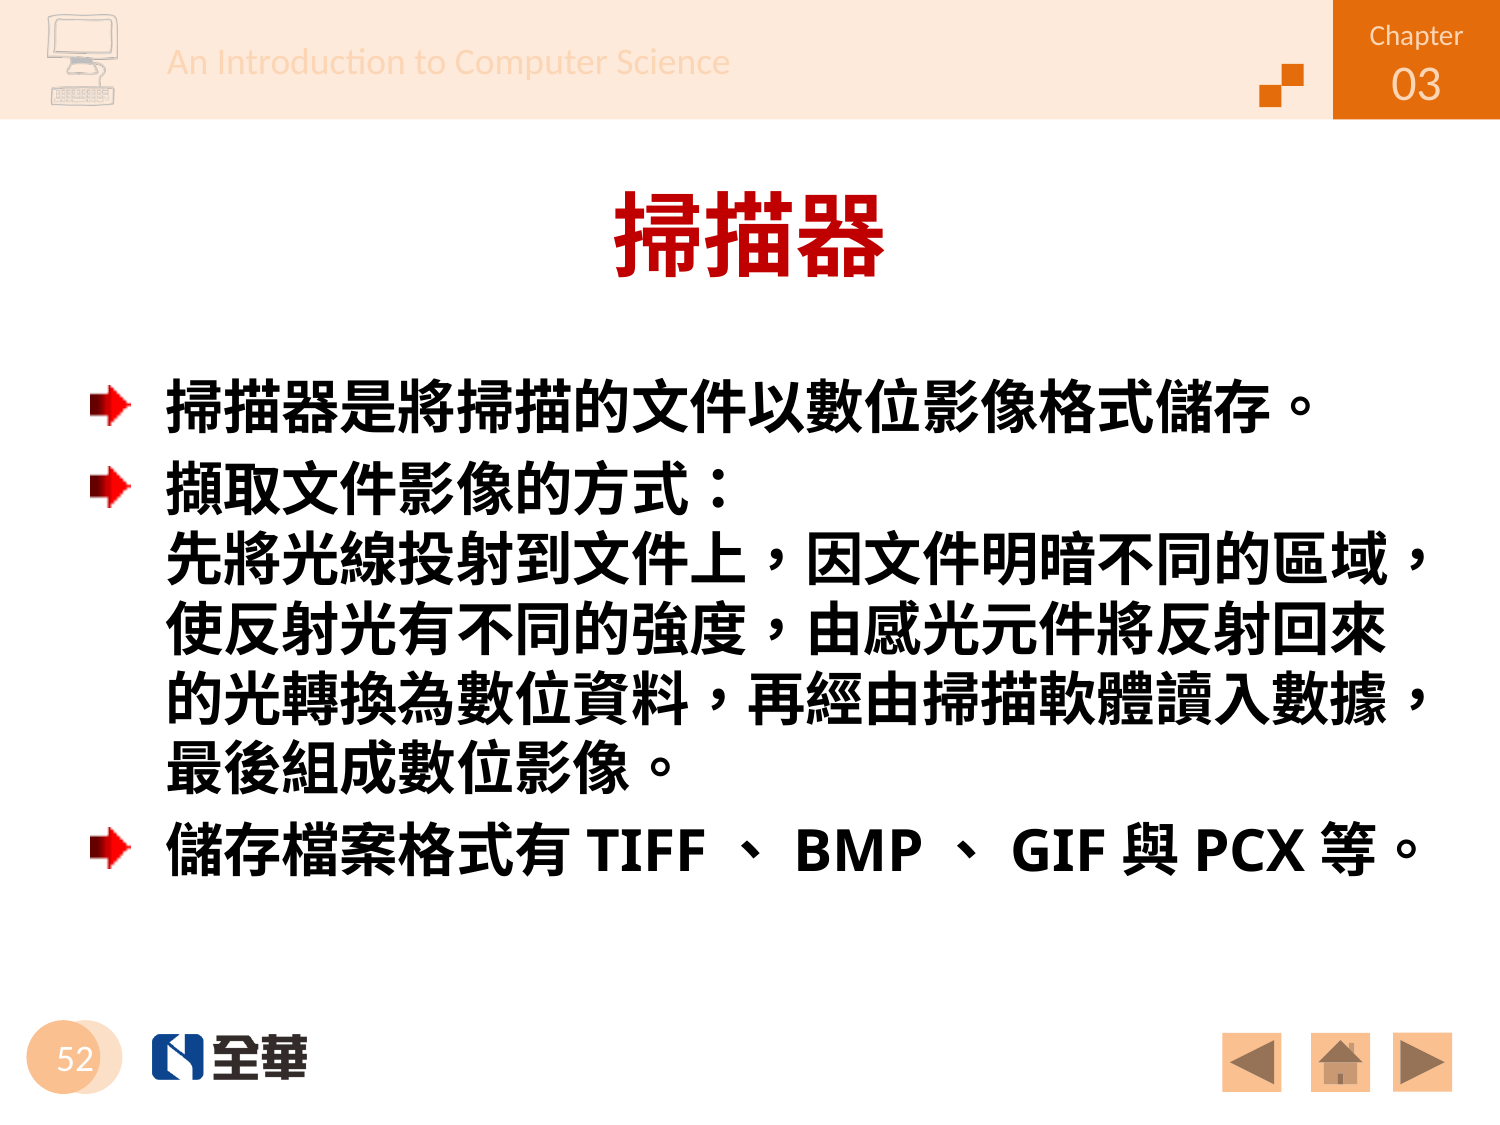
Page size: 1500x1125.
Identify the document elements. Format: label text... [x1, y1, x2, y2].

picture [90, 466, 131, 508]
title 掃描器 [75, 138, 1425, 327]
picture [90, 827, 131, 869]
picture [47, 14, 118, 106]
picture [152, 1034, 307, 1080]
list 掃描器是將掃描的文件以數位影像格式儲存。 擷取文件影像的方式： 先將光線投射到文件上，因文件明暗不同的區域，使反射光有不同的強度，由感光元件將反射回來的光轉換為數位資料，再經由掃描軟體讀入數據，最後組成數位影像。 儲存檔案格式有TIFF、BMP、GIF與PCX等。 [75, 363, 1425, 1005]
picture [90, 385, 131, 426]
